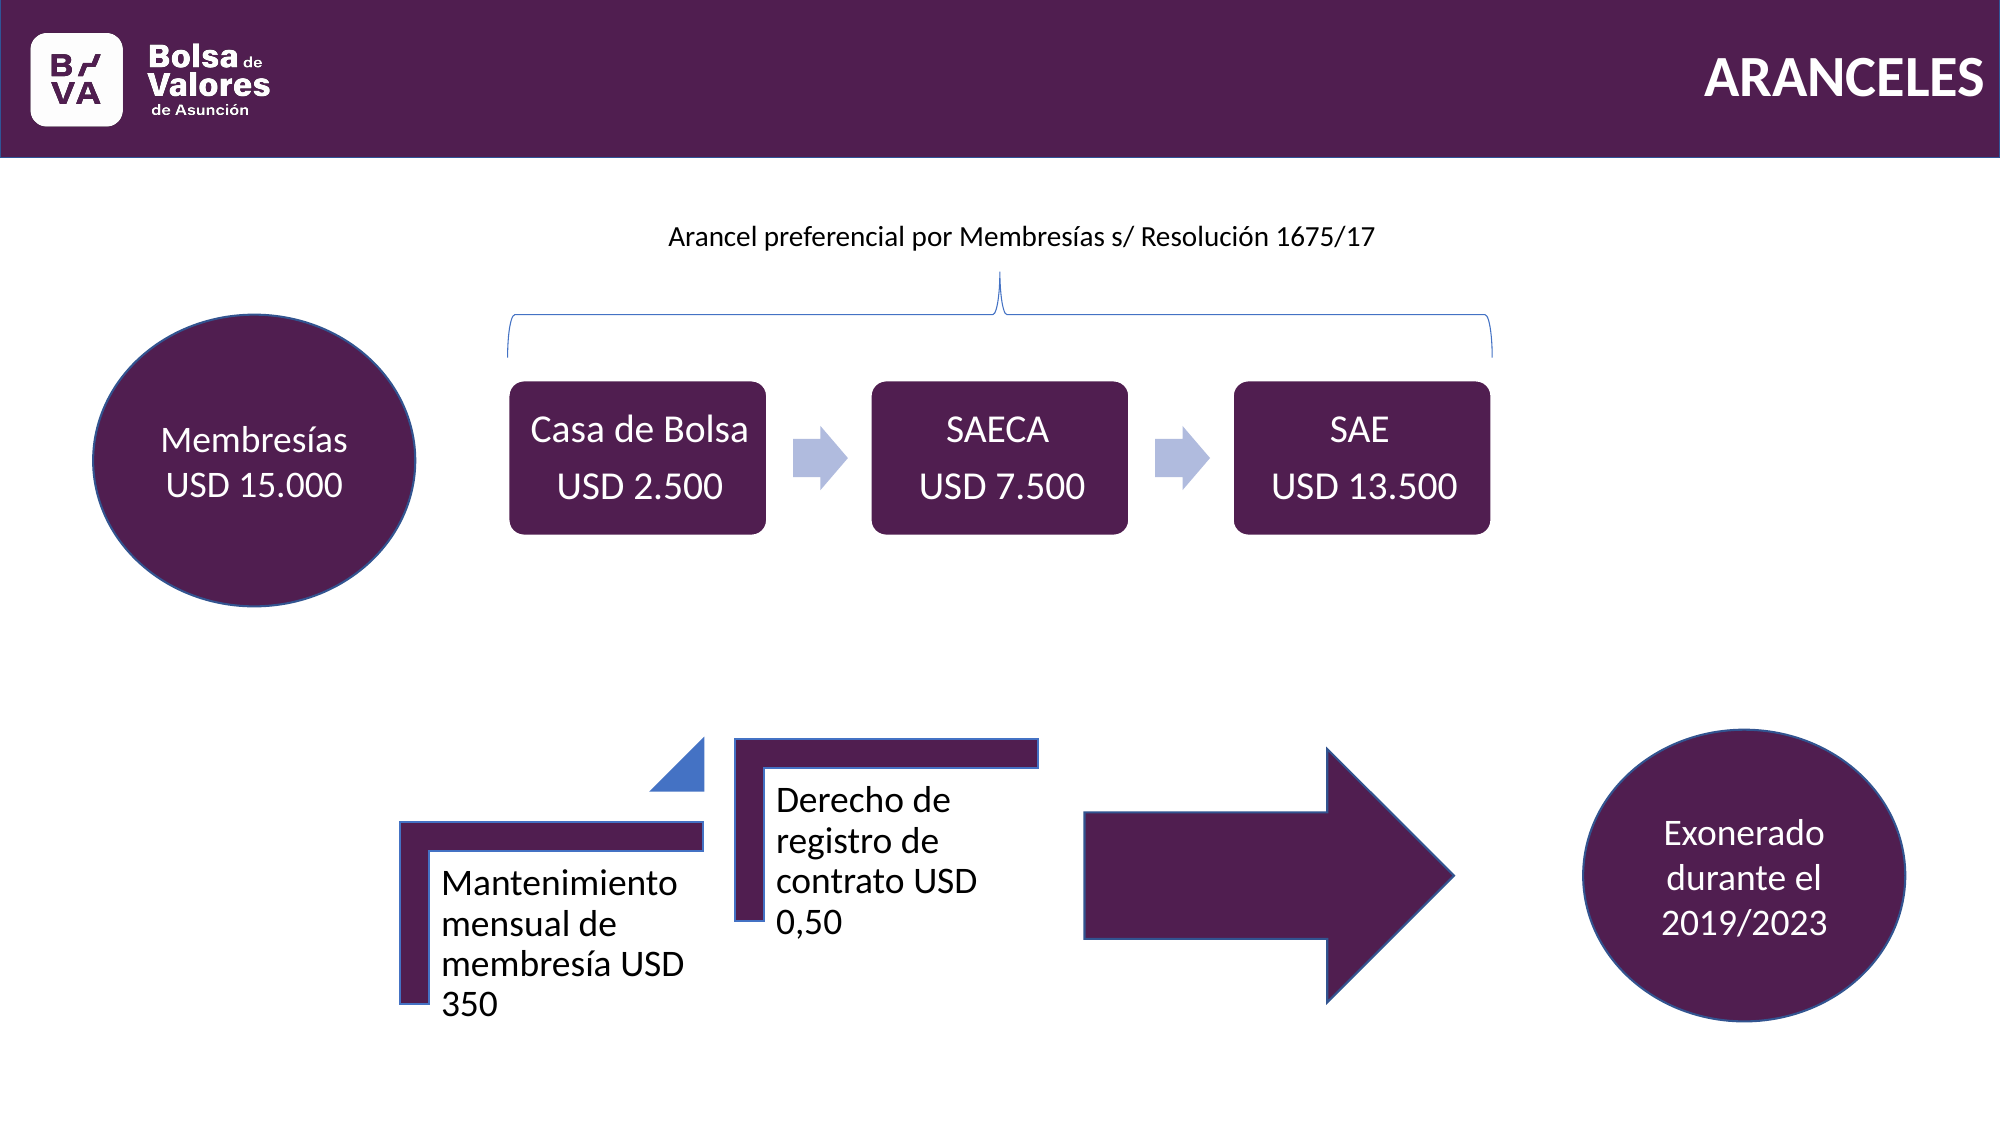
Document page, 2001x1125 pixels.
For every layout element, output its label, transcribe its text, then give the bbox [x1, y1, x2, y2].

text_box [399, 662, 1039, 1125]
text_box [507, 248, 1493, 668]
text_box [1083, 746, 1456, 1005]
text_box Exonerado durante el 2019/2023 [1582, 728, 1907, 1023]
title ARANCELES [0, 0, 2000, 158]
text_box Arancel preferencial por Membresías s/ Resolución 1675/17 [653, 209, 1454, 248]
picture [24, 24, 273, 129]
text_box Membresías USD 15.000 [92, 313, 417, 608]
